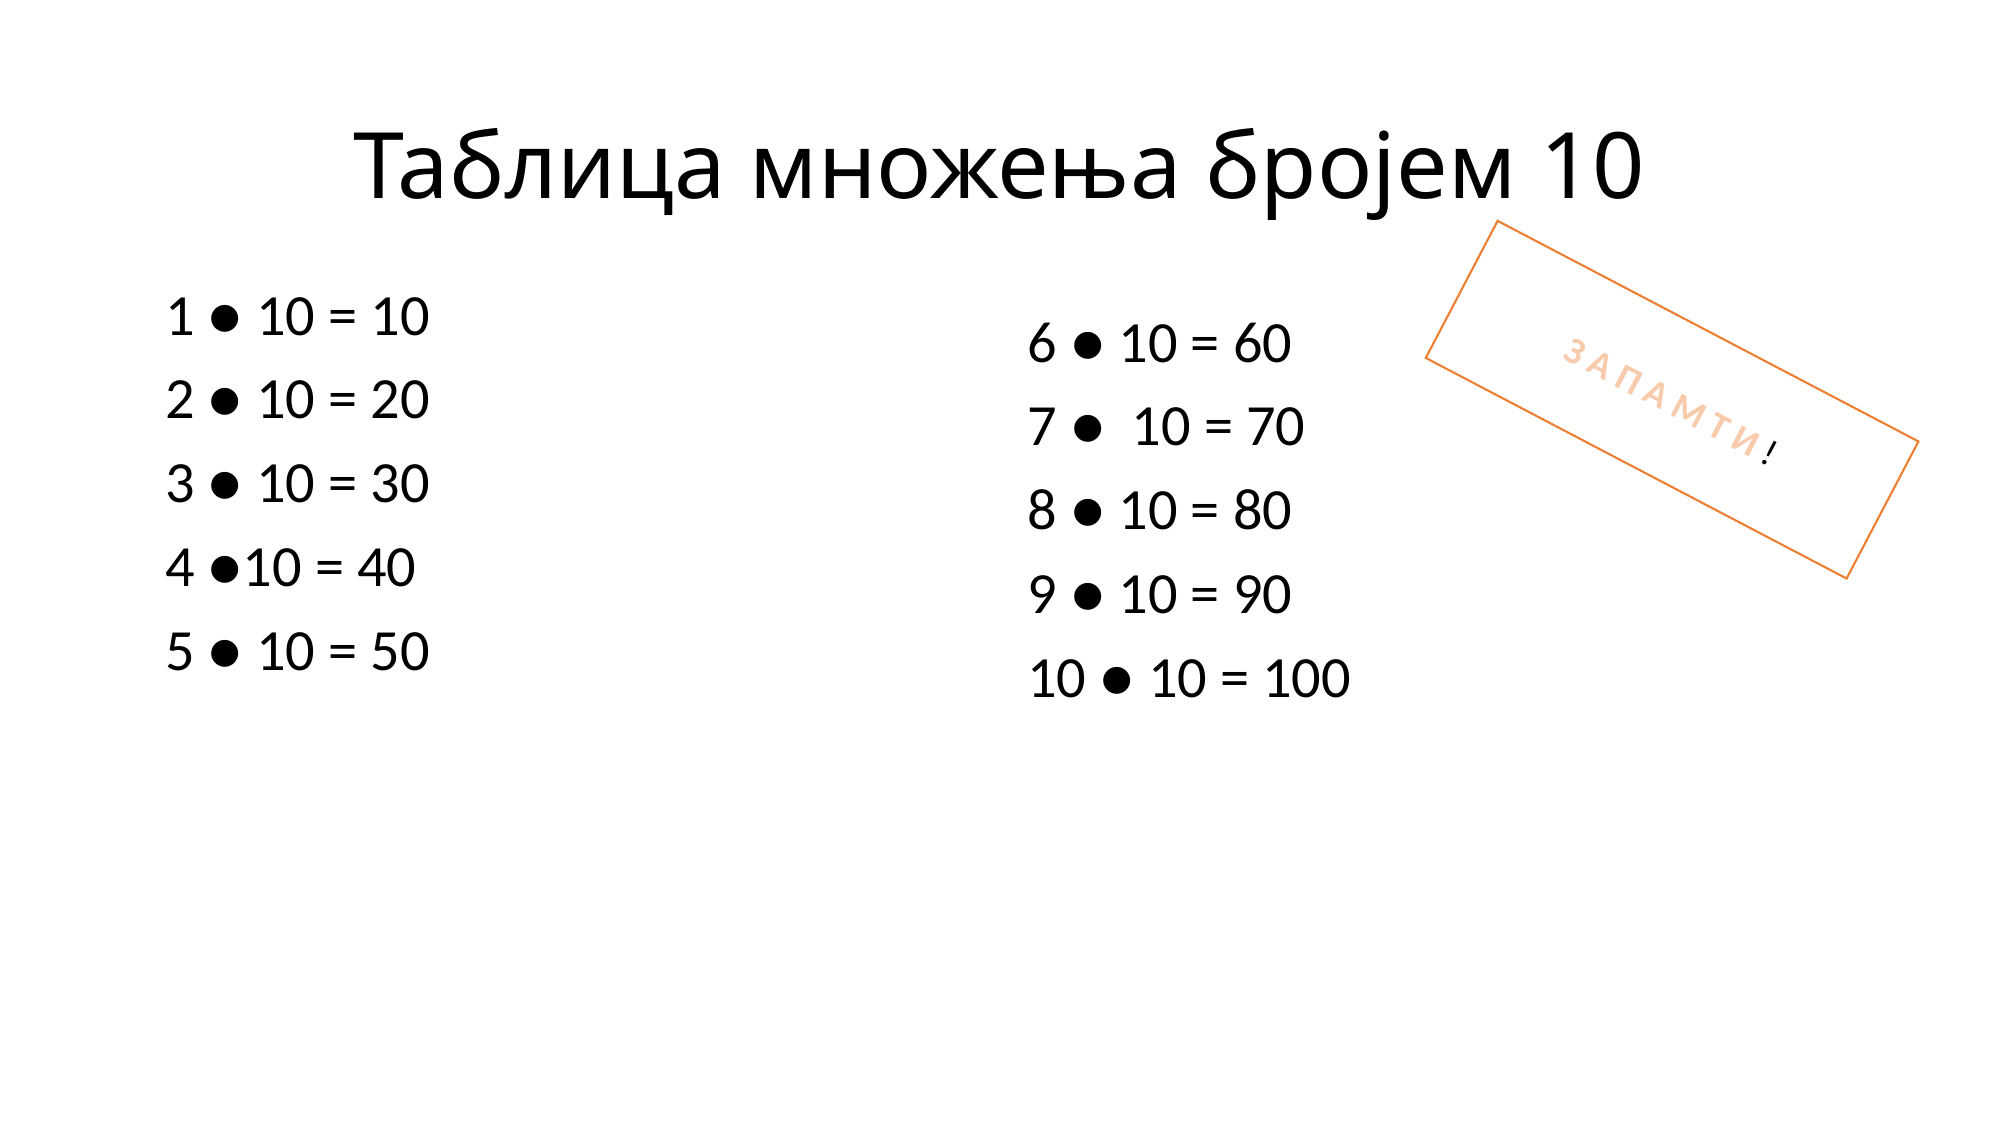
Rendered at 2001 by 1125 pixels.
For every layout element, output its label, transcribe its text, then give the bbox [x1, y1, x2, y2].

list 1 ● 10 = 10 2 ● 10 = 20 3 ● 10 = 30 4 ●10 = 40 5 ● 10 = 50 [150, 277, 1000, 992]
text_box З А П А М Т И ! [1424, 219, 1920, 580]
list 6 ● 10 = 60 7 ● 10 = 70 8 ● 10 = 80 9 ● 10 = 90 10 ● 10 = 100 [1012, 304, 1863, 1019]
title Таблица множења бројем 10 [137, 59, 1863, 278]
